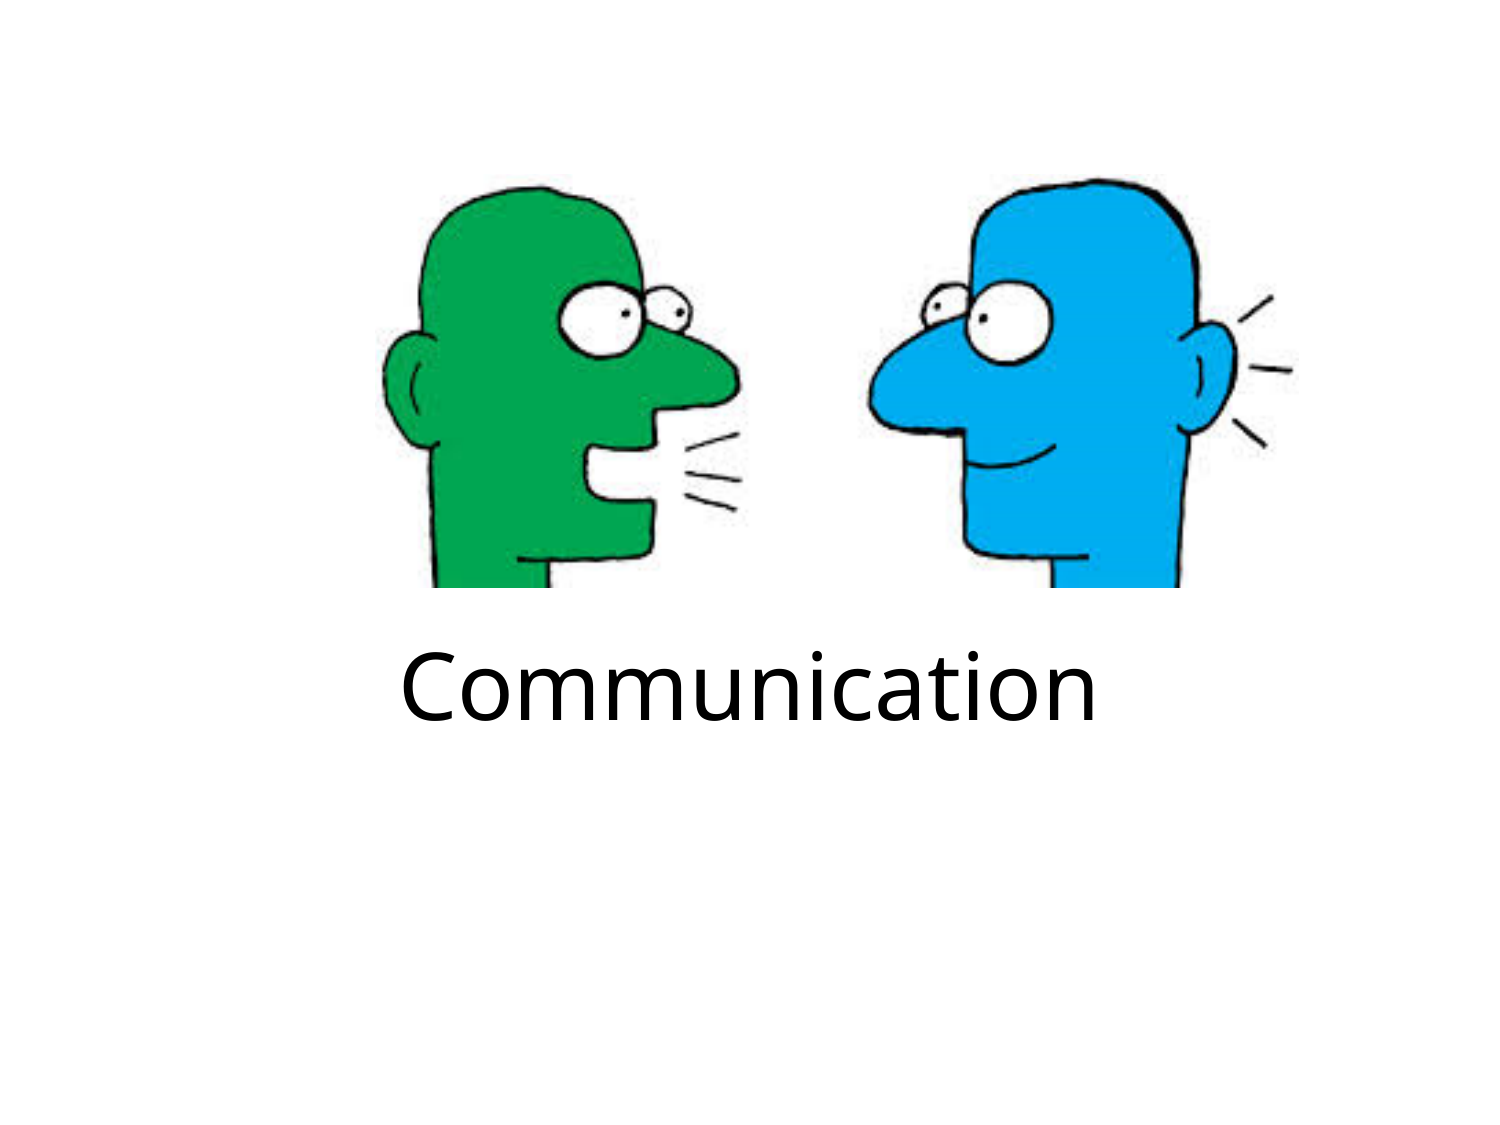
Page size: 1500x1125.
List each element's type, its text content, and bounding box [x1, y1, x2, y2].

picture [1040, 446, 1055, 456]
picture [1200, 370, 1204, 386]
title Communication [102, 280, 1397, 749]
picture [374, 174, 1299, 588]
picture [1079, 554, 1087, 559]
